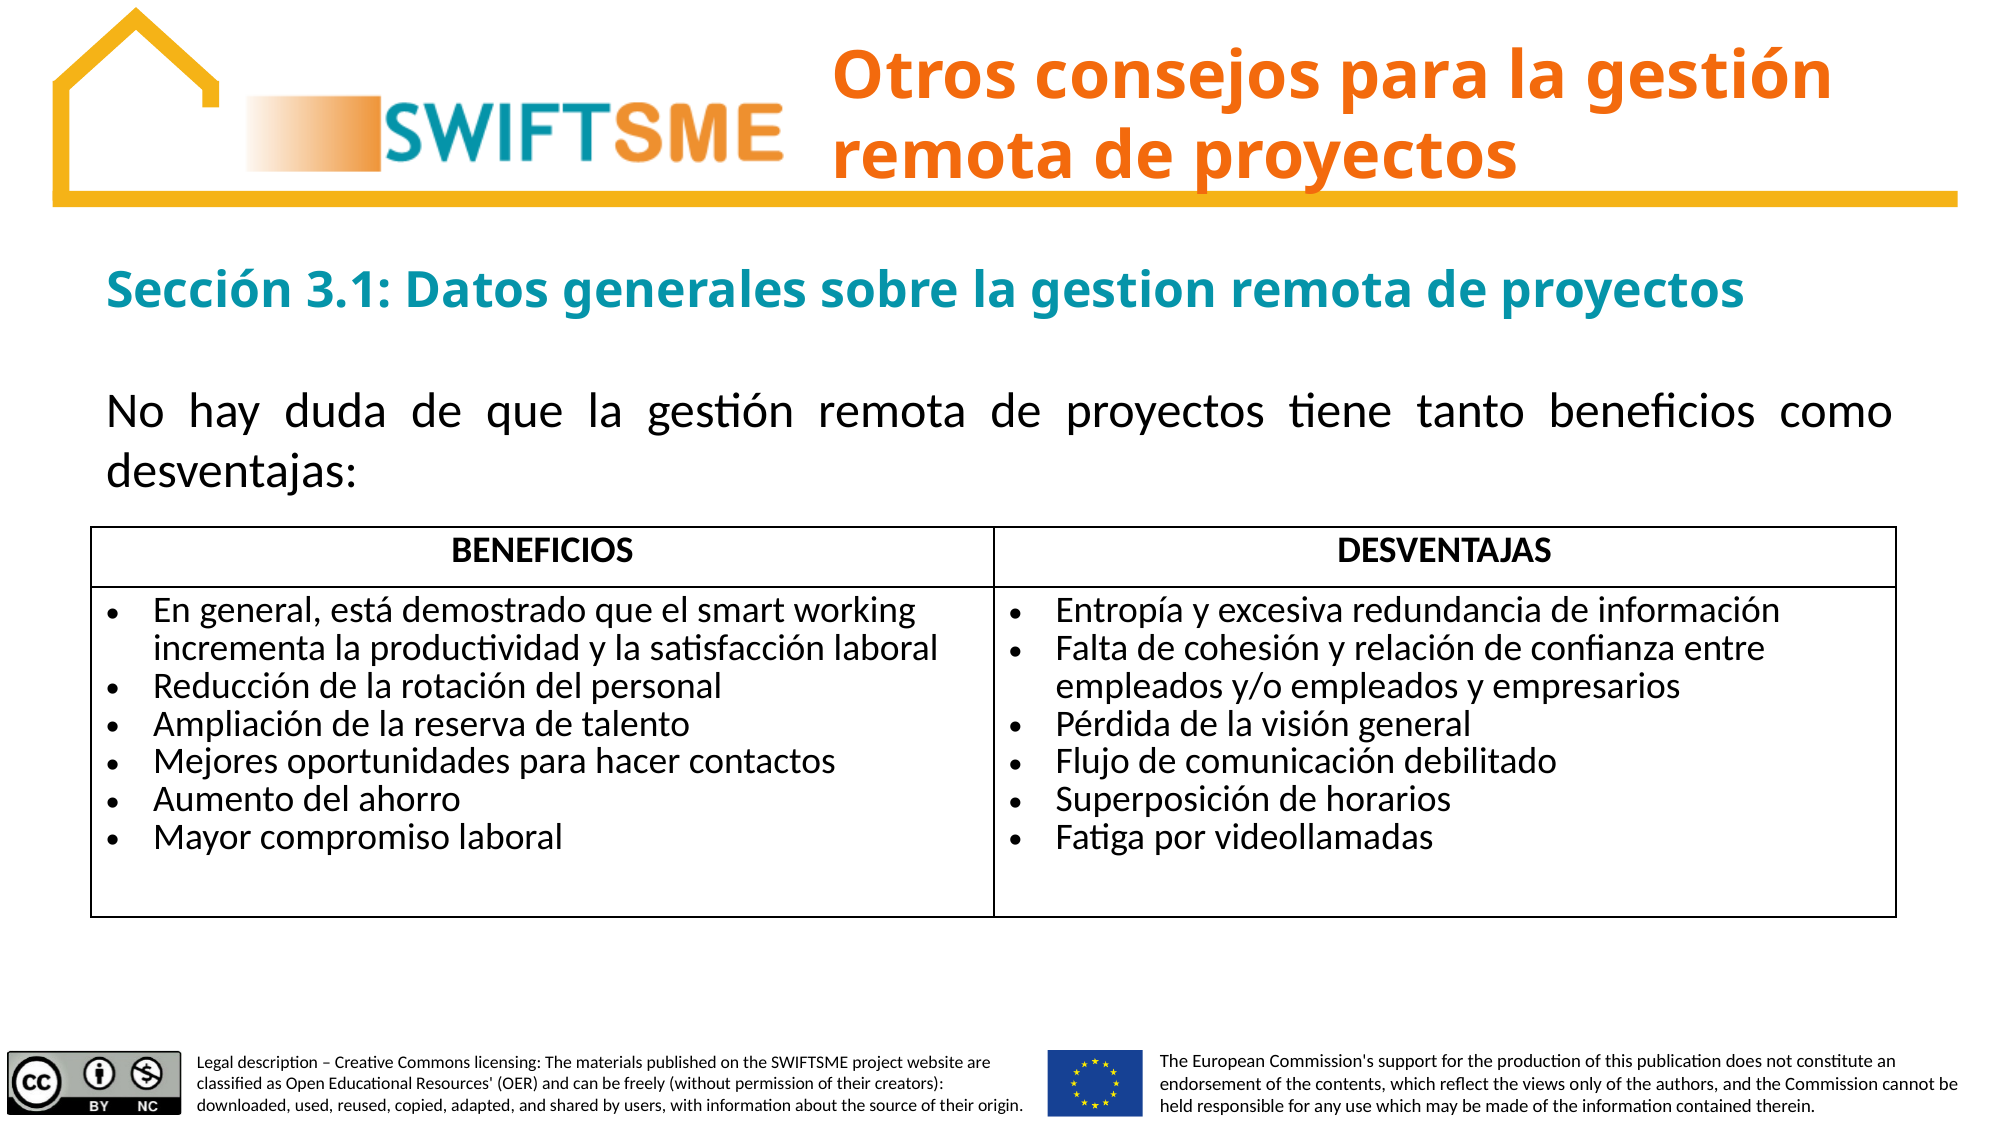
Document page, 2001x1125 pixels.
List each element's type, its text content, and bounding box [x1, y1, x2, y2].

text_box Sección 3.1: Datos generales sobre la gestion remota de proyectos No hay duda de que la gestión remota de proyectos tiene tanto beneficios como desventajas: [91, 250, 1909, 506]
table_header DESVENTAJAS [995, 528, 1895, 586]
text_box Legal description – Creative Commons licensing: The materials published on the SWIFTSME project website are classified as Open Educational Resources' (OER) and can be freely (without permission of their creators): downloaded, used, reused, copied, adapted, and shared by users, with information about the source of their origin. [181, 1043, 1048, 1123]
table_cell Entropía y excesiva redundancia de información Falta de cohesión y relación de confianza entre empleados y/o empleados y empresarios Pérdida de la visión general Flujo de comunicación debilitado Superposición de horarios Fatiga por videollamadas [995, 588, 1895, 916]
text_box Otros consejos para la gestión remota de proyectos [817, 24, 2000, 200]
picture [1047, 1050, 1148, 1117]
table_header BENEFICIOS [92, 528, 993, 586]
picture [6, 1050, 182, 1115]
text_box The European Commission's support for the production of this publication does not constitute an endorsement of the contents, which reflect the views only of the authors, and the Commission cannot be held responsible for any use which may be made of the information contained therein. [1144, 1041, 2000, 1124]
table_cell En general, está demostrado que el smart working incrementa la productividad y la satisfacción laboral Reducción de la rotación del personal Ampliación de la reserva de talento Mejores oportunidades para hacer contactos Aumento del ahorro Mayor compromiso laboral [92, 588, 993, 916]
picture [231, 80, 799, 187]
